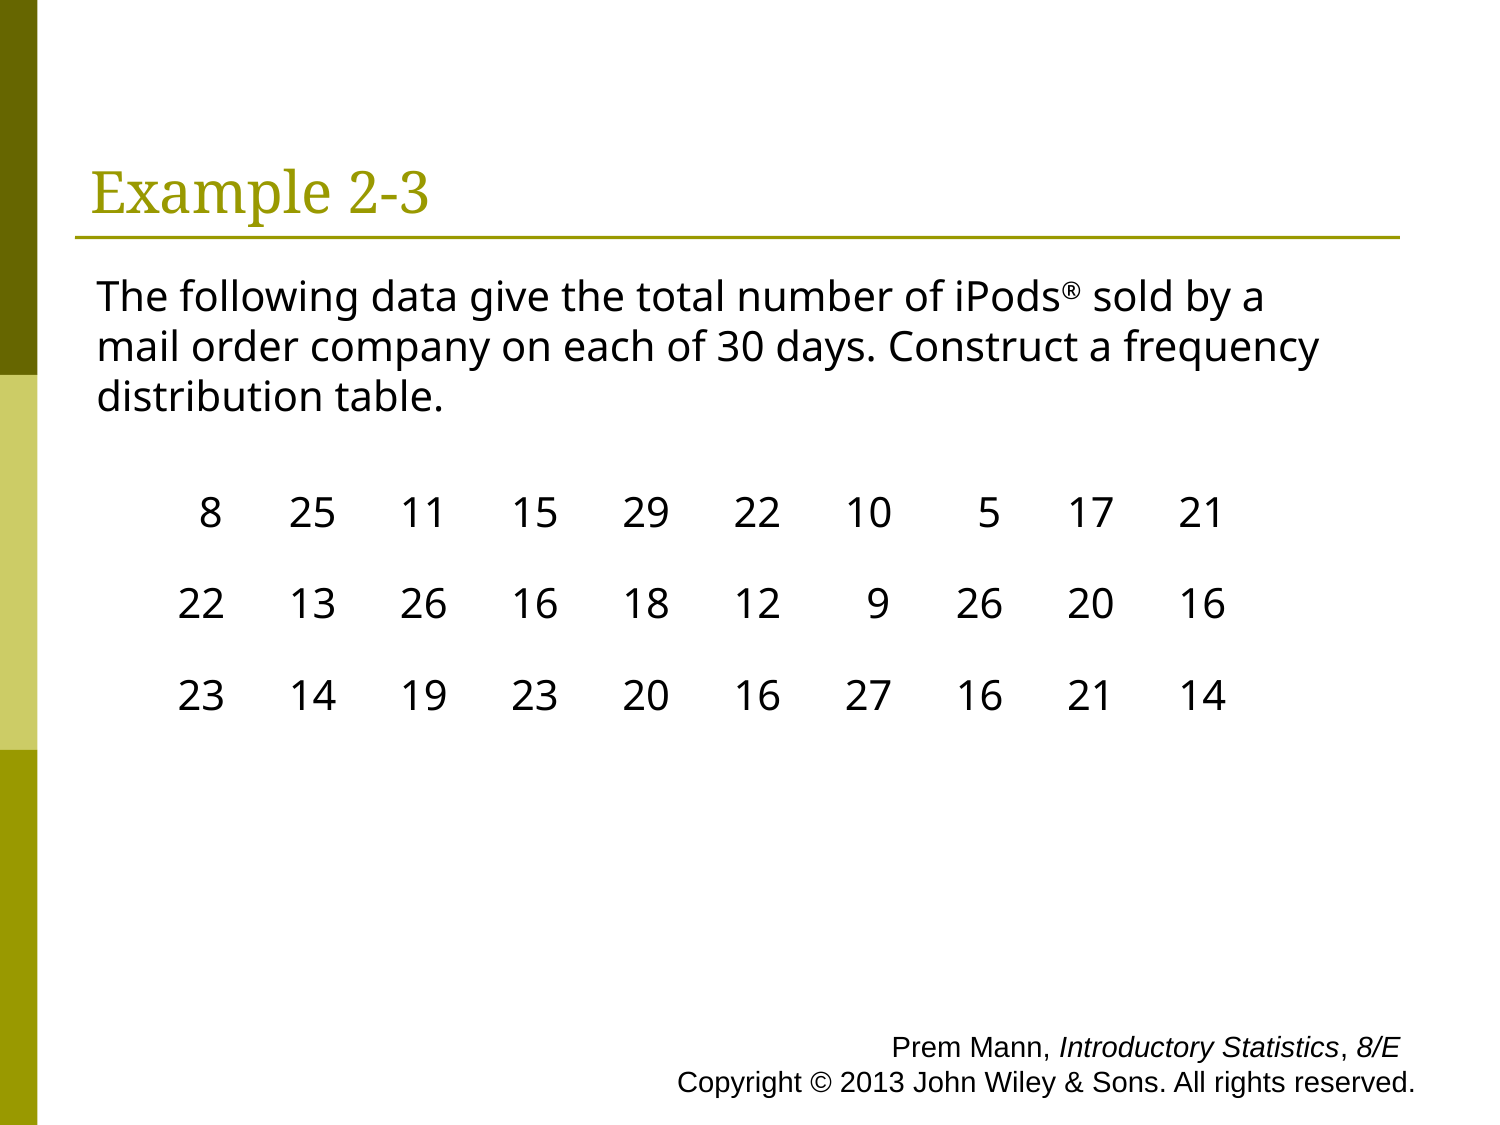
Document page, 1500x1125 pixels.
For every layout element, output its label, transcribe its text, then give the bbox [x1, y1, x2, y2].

table_cell 27 [830, 658, 941, 750]
table_cell 14 [274, 658, 385, 750]
table_cell 21 [1052, 658, 1163, 750]
table_header 8 [163, 475, 274, 567]
table_cell 26 [385, 567, 496, 658]
table_cell 23 [163, 658, 274, 750]
table_cell 12 [719, 567, 830, 658]
table_header 29 [607, 475, 719, 567]
table_header 17 [1052, 475, 1163, 567]
table_header 10 [830, 475, 941, 567]
text_box Prem Mann, Introductory Statistics, 8/E Copyright © 2013 John Wiley & Sons. All rights reserved. [662, 1021, 1447, 1106]
table_cell 18 [607, 567, 719, 658]
table_cell 9 [830, 567, 941, 658]
title Example 2-3 [75, 45, 1425, 233]
table_header 25 [274, 475, 385, 567]
table_cell 19 [385, 658, 496, 750]
table_cell 13 [274, 567, 385, 658]
table_cell 16 [496, 567, 607, 658]
table_cell 20 [1052, 567, 1163, 658]
table_cell 23 [496, 658, 607, 750]
table_header 11 [385, 475, 496, 567]
table_cell 20 [607, 658, 719, 750]
table_cell 14 [1163, 658, 1275, 750]
table_cell 16 [941, 658, 1052, 750]
table_header 15 [496, 475, 607, 567]
table_header 22 [719, 475, 830, 567]
table_cell 22 [163, 567, 274, 658]
list The following data give the total number of iPods® sold by a mail order company on each of 30 days. Construct a frequency distribution table. [24, 262, 1363, 450]
table_cell 26 [941, 567, 1052, 658]
table_header 21 [1163, 475, 1275, 567]
table_header 5 [941, 475, 1052, 567]
table_cell 16 [1163, 567, 1275, 658]
table_cell 16 [719, 658, 830, 750]
